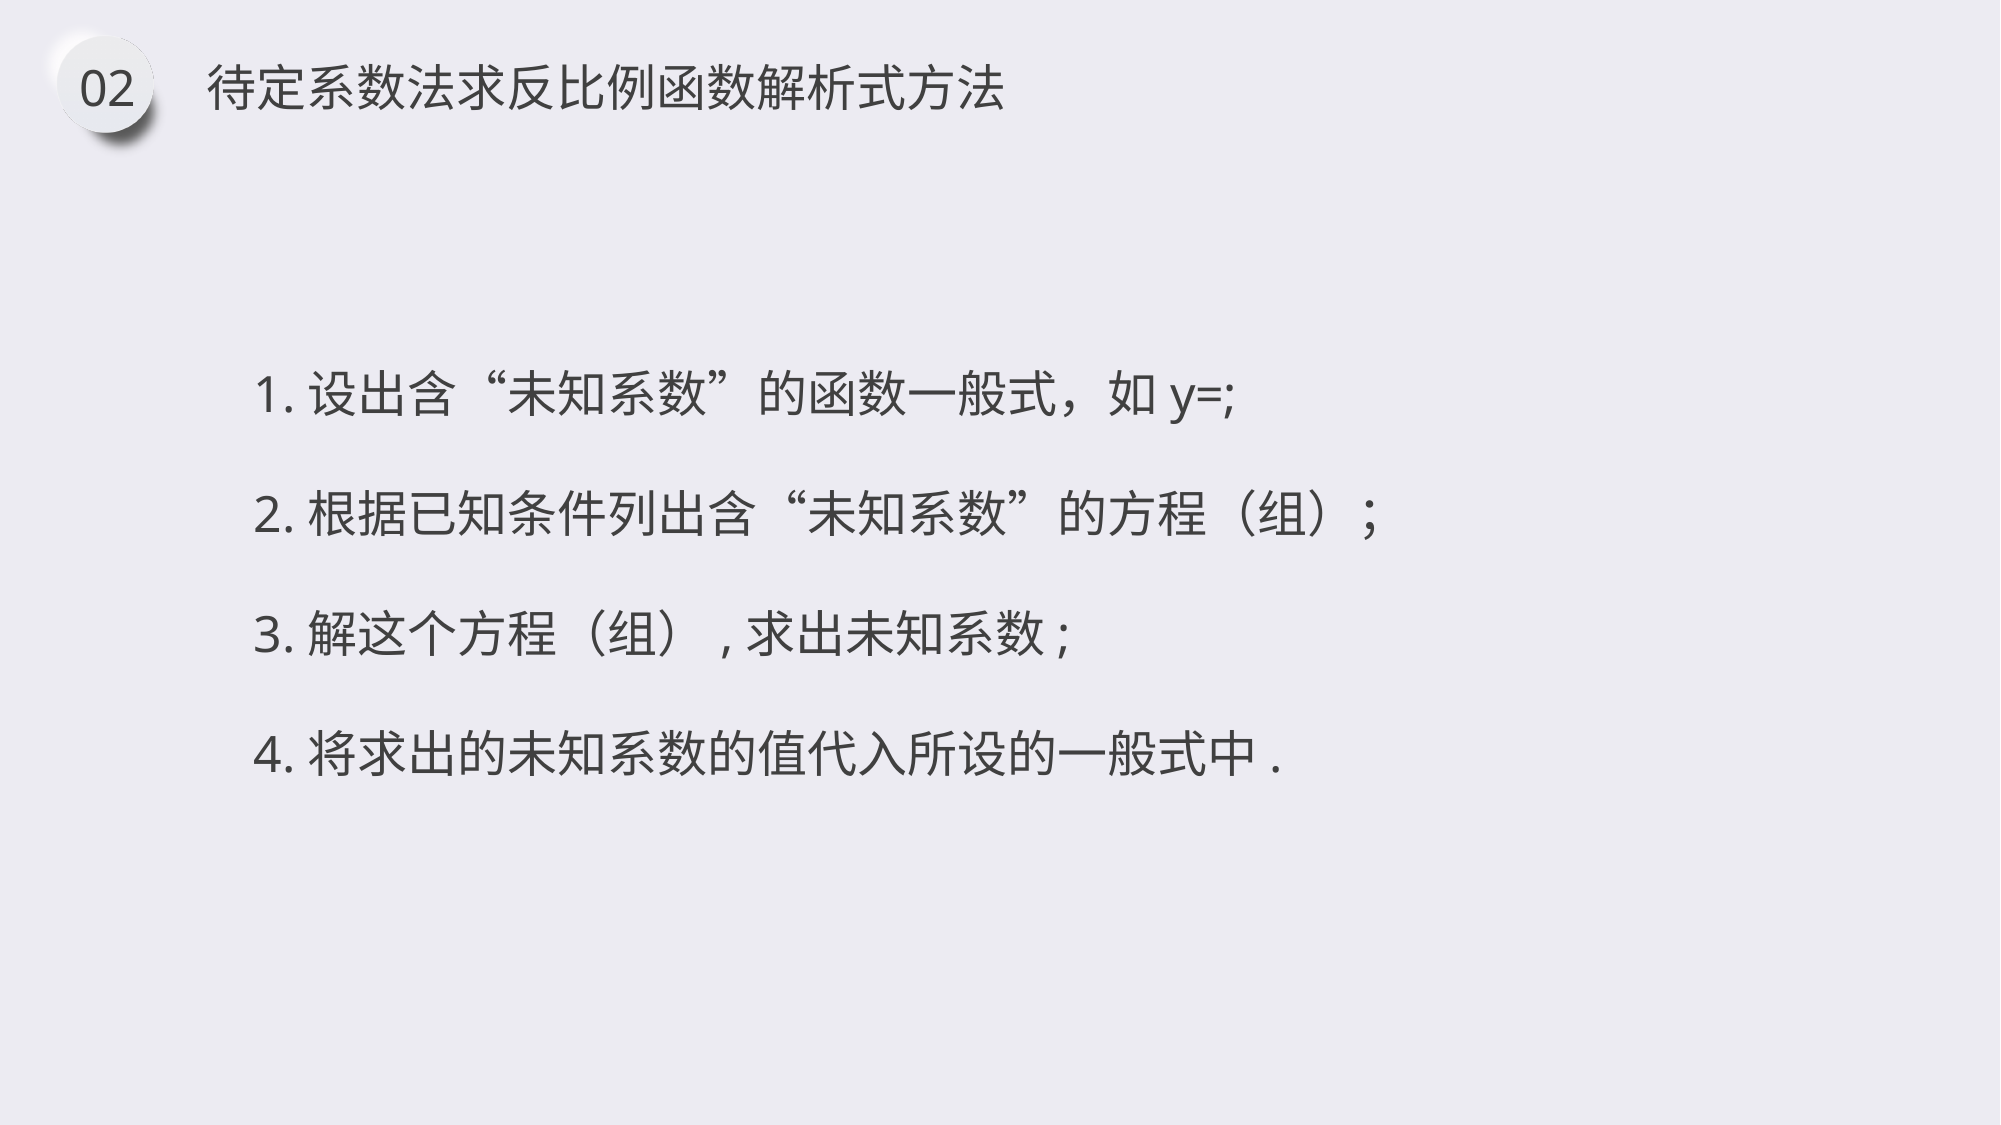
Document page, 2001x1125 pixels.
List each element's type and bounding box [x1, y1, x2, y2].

text_box [34, 17, 1026, 160]
